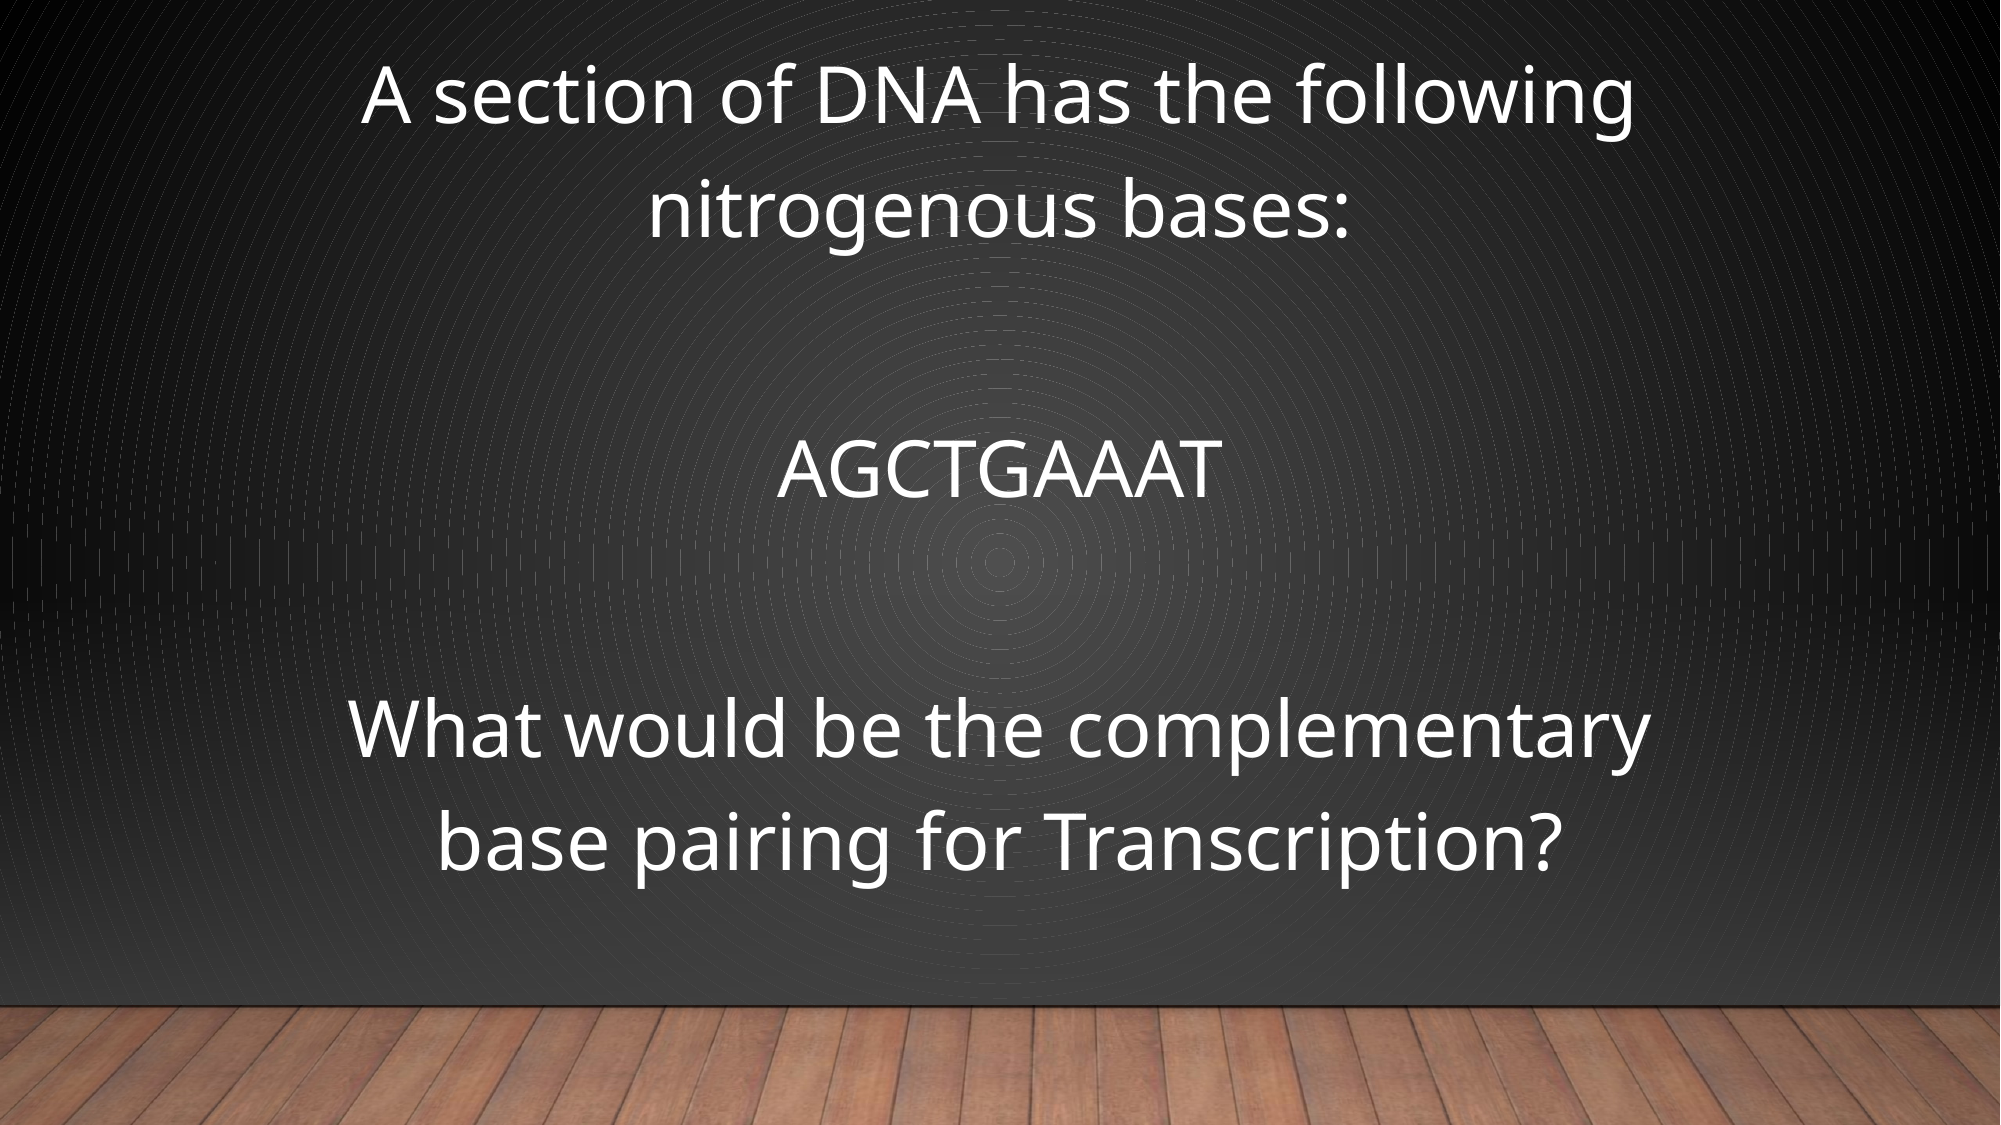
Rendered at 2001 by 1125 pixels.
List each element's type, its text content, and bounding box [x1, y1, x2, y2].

list A section of DNA has the following nitrogenous bases: AGCTGAAAT What would be the complementary base pairing for Transcription? [238, 18, 1763, 897]
picture [0, 1005, 2000, 1125]
